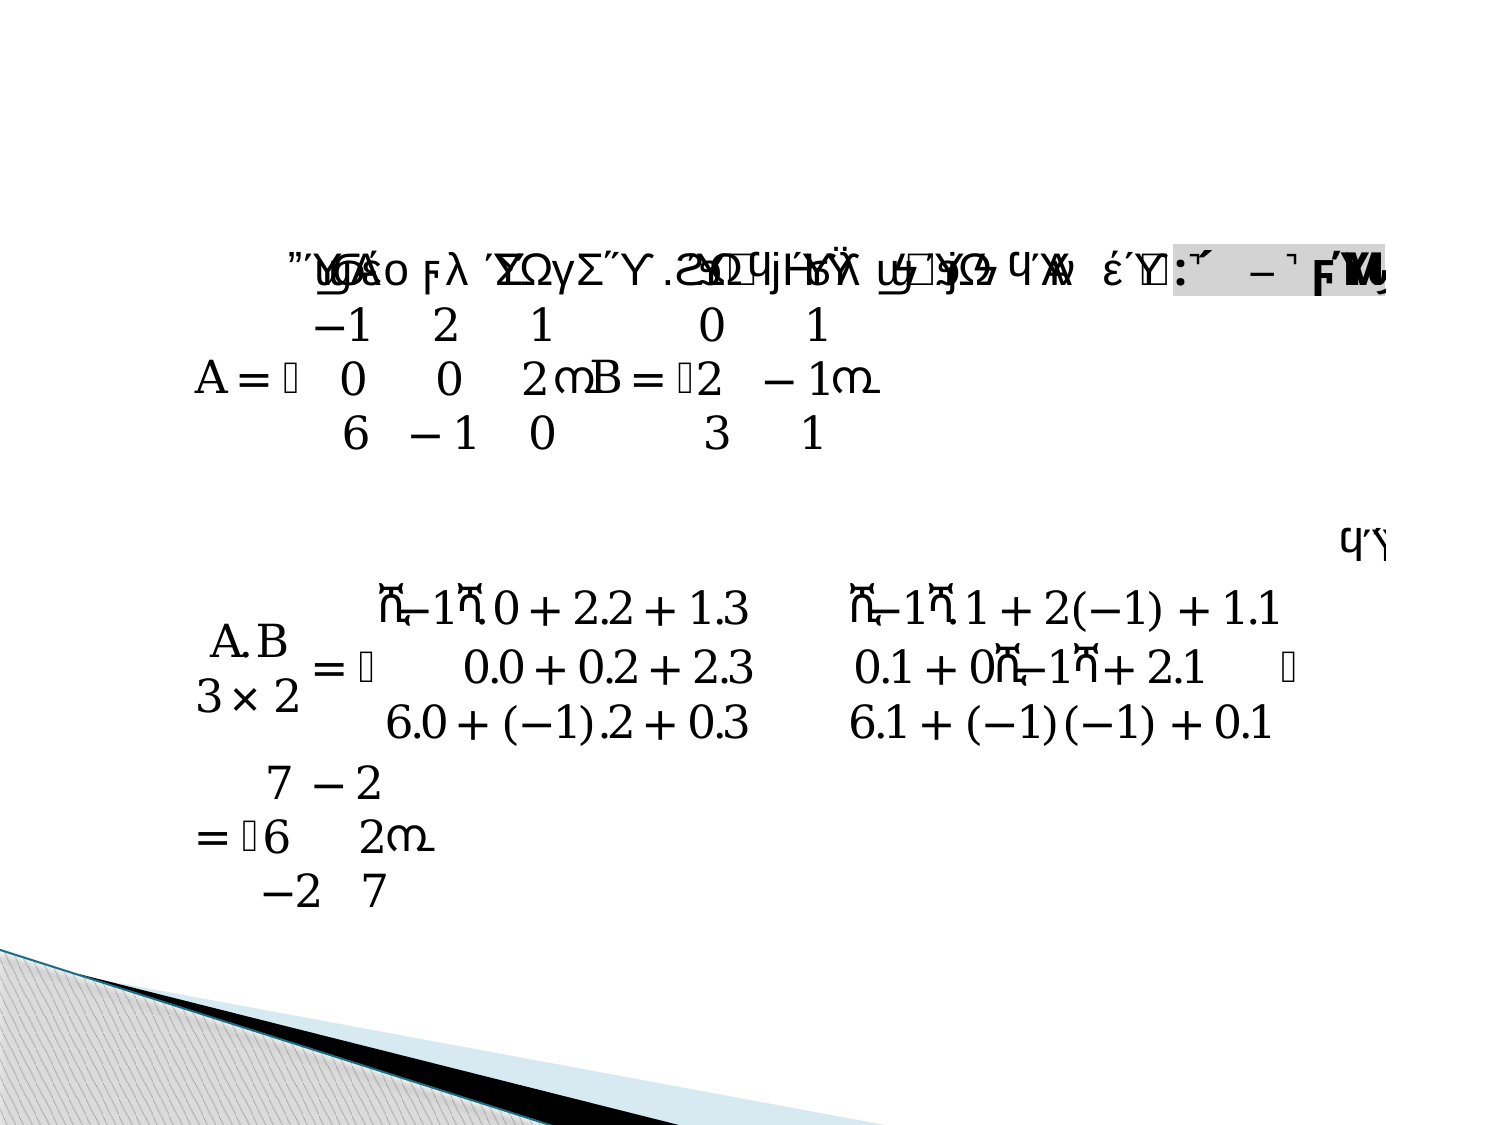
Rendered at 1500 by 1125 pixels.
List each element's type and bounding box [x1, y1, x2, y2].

picture [194, 243, 1386, 917]
